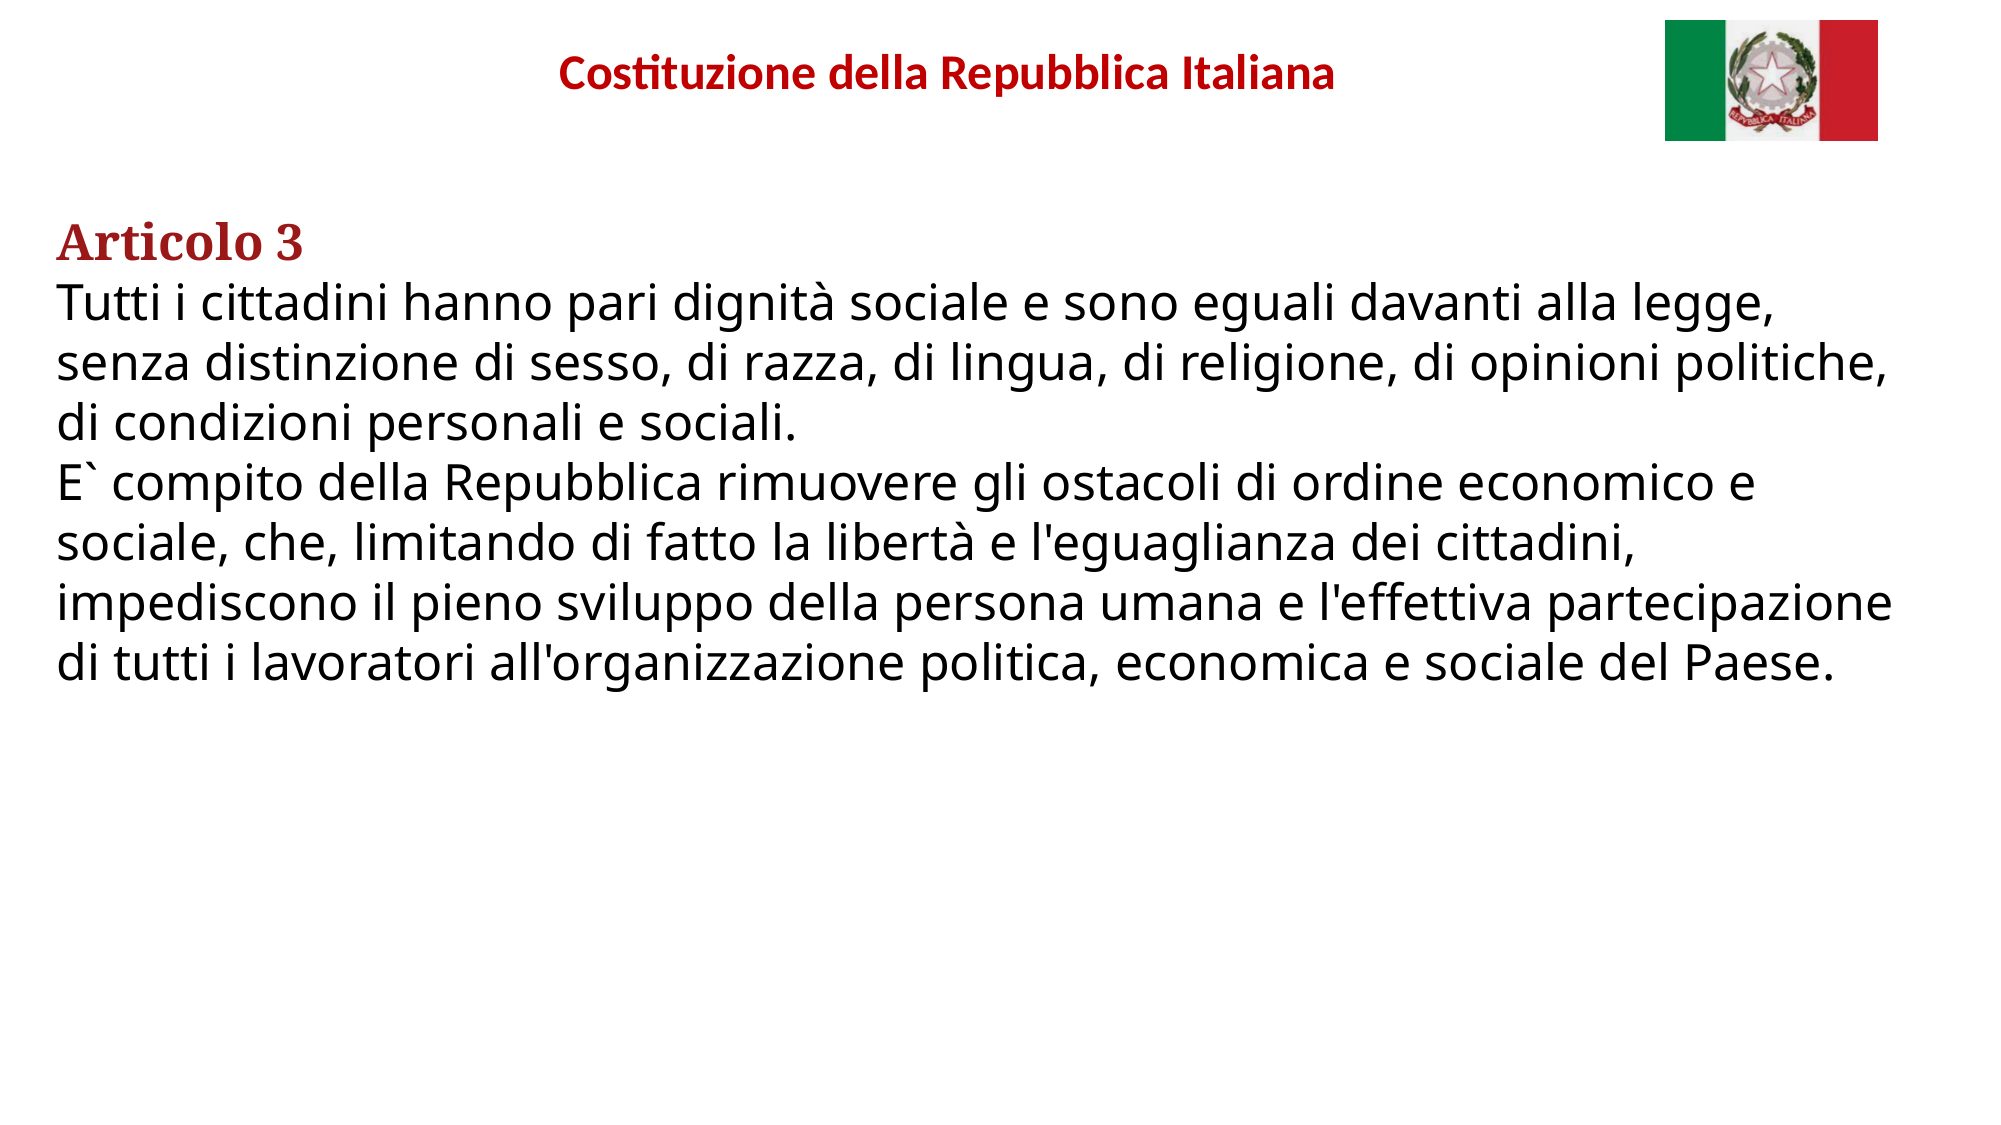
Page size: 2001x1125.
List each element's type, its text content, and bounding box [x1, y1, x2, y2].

text_box Articolo 3 Tutti i cittadini hanno pari dignità sociale e sono eguali davanti alla legge, senza distinzione di sesso, di razza, di lingua, di religione, di opinioni politiche, di condizioni personali e sociali. E` compito della Repubblica rimuovere gli ostacoli di ordine economico e sociale, che, limitando di fatto la libertà e l'eguaglianza dei cittadini, impediscono il pieno sviluppo della persona umana e l'effettiva partecipazione di tutti i lavoratori all'organizzazione politica, economica e sociale del Paese. [42, 203, 1936, 698]
picture [1665, 20, 1878, 141]
text_box Costituzione della Repubblica Italiana [448, 32, 1449, 107]
